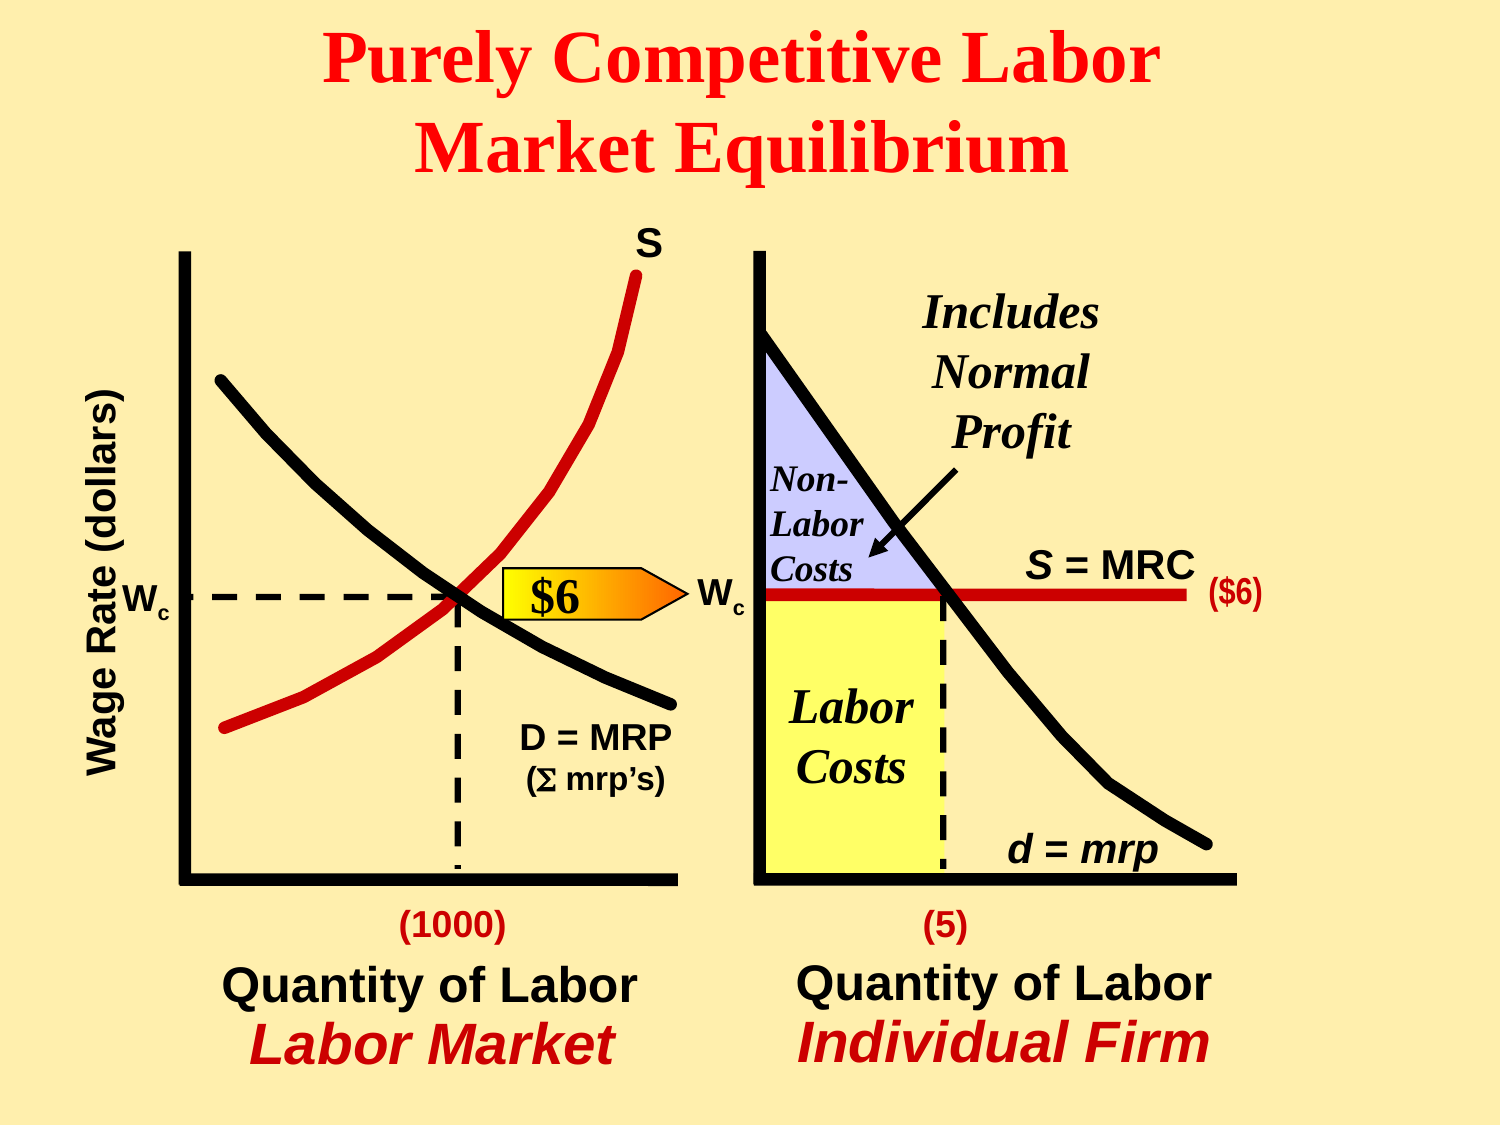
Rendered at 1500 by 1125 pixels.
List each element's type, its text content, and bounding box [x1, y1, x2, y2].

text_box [66, 251, 1237, 1020]
text_box Individual Firm [782, 1020, 1227, 1082]
text_box ($6) [1237, 559, 1278, 620]
text_box S [620, 208, 679, 251]
text_box Purely Competitive Labor Market Equilibrium [30, 0, 1454, 195]
text_box Labor Market [234, 1020, 631, 1084]
